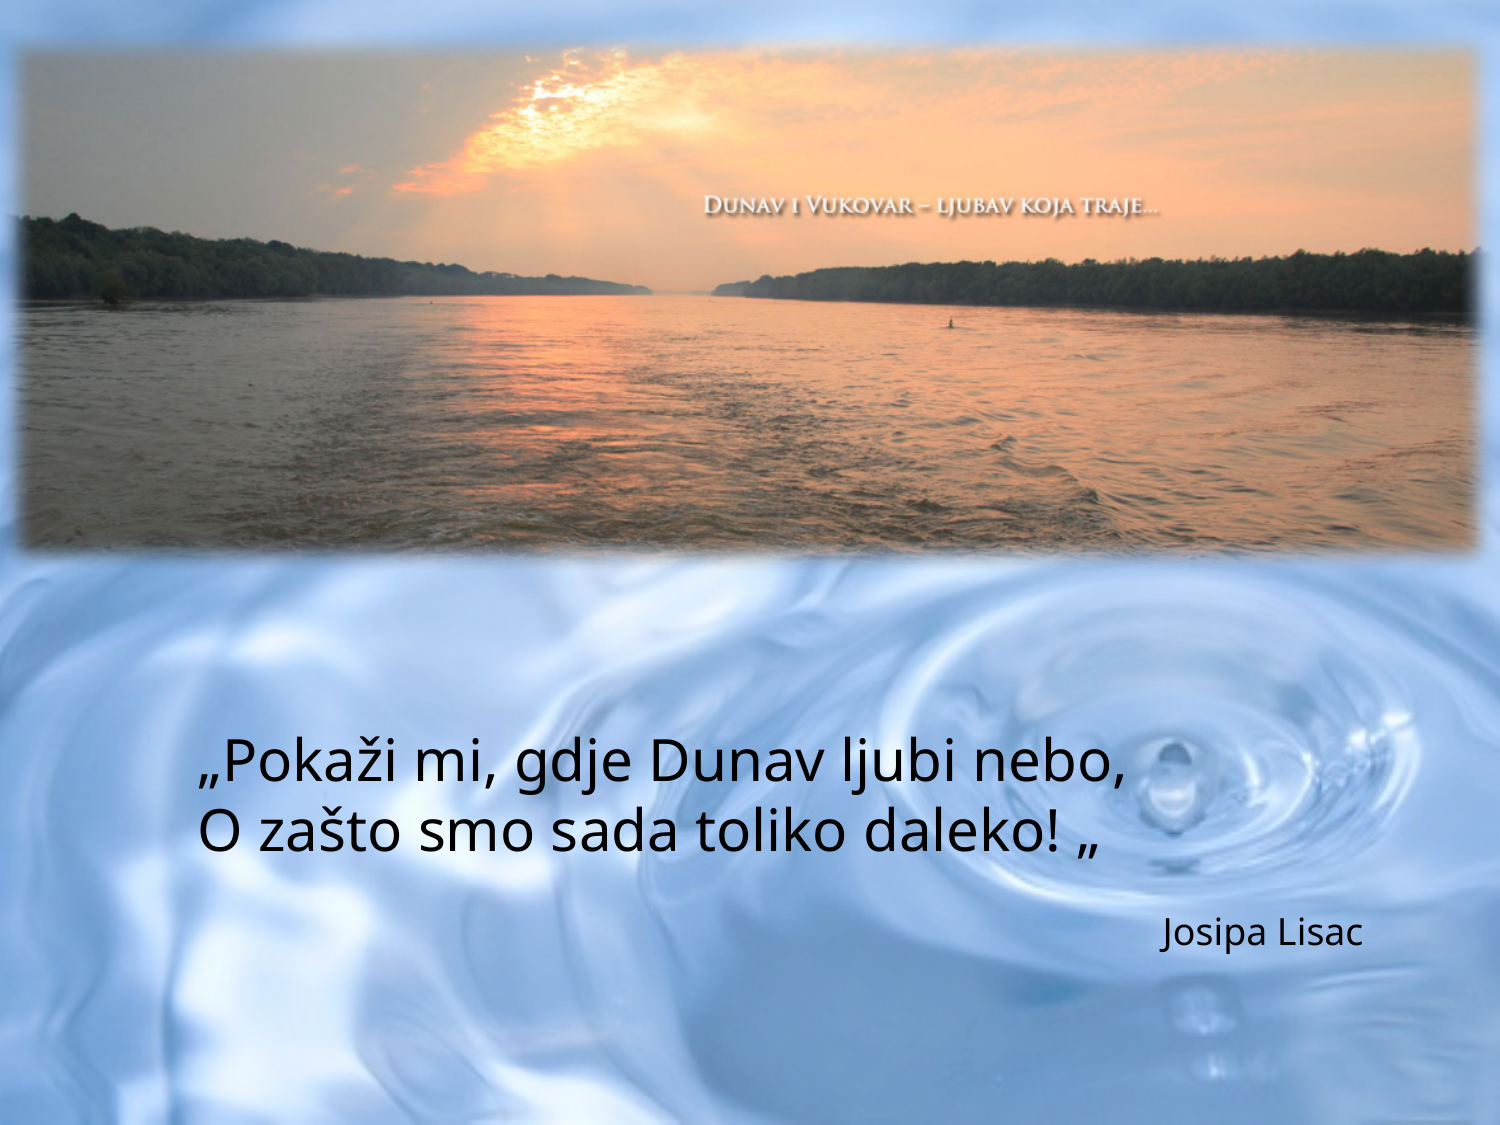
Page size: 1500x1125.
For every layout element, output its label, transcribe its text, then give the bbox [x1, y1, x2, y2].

text_box „Pokaži mi, gdje Dunav ljubi nebo, O zašto smo sada toliko daleko! „ Josipa Lisac [183, 715, 1379, 961]
picture [0, 30, 1495, 570]
